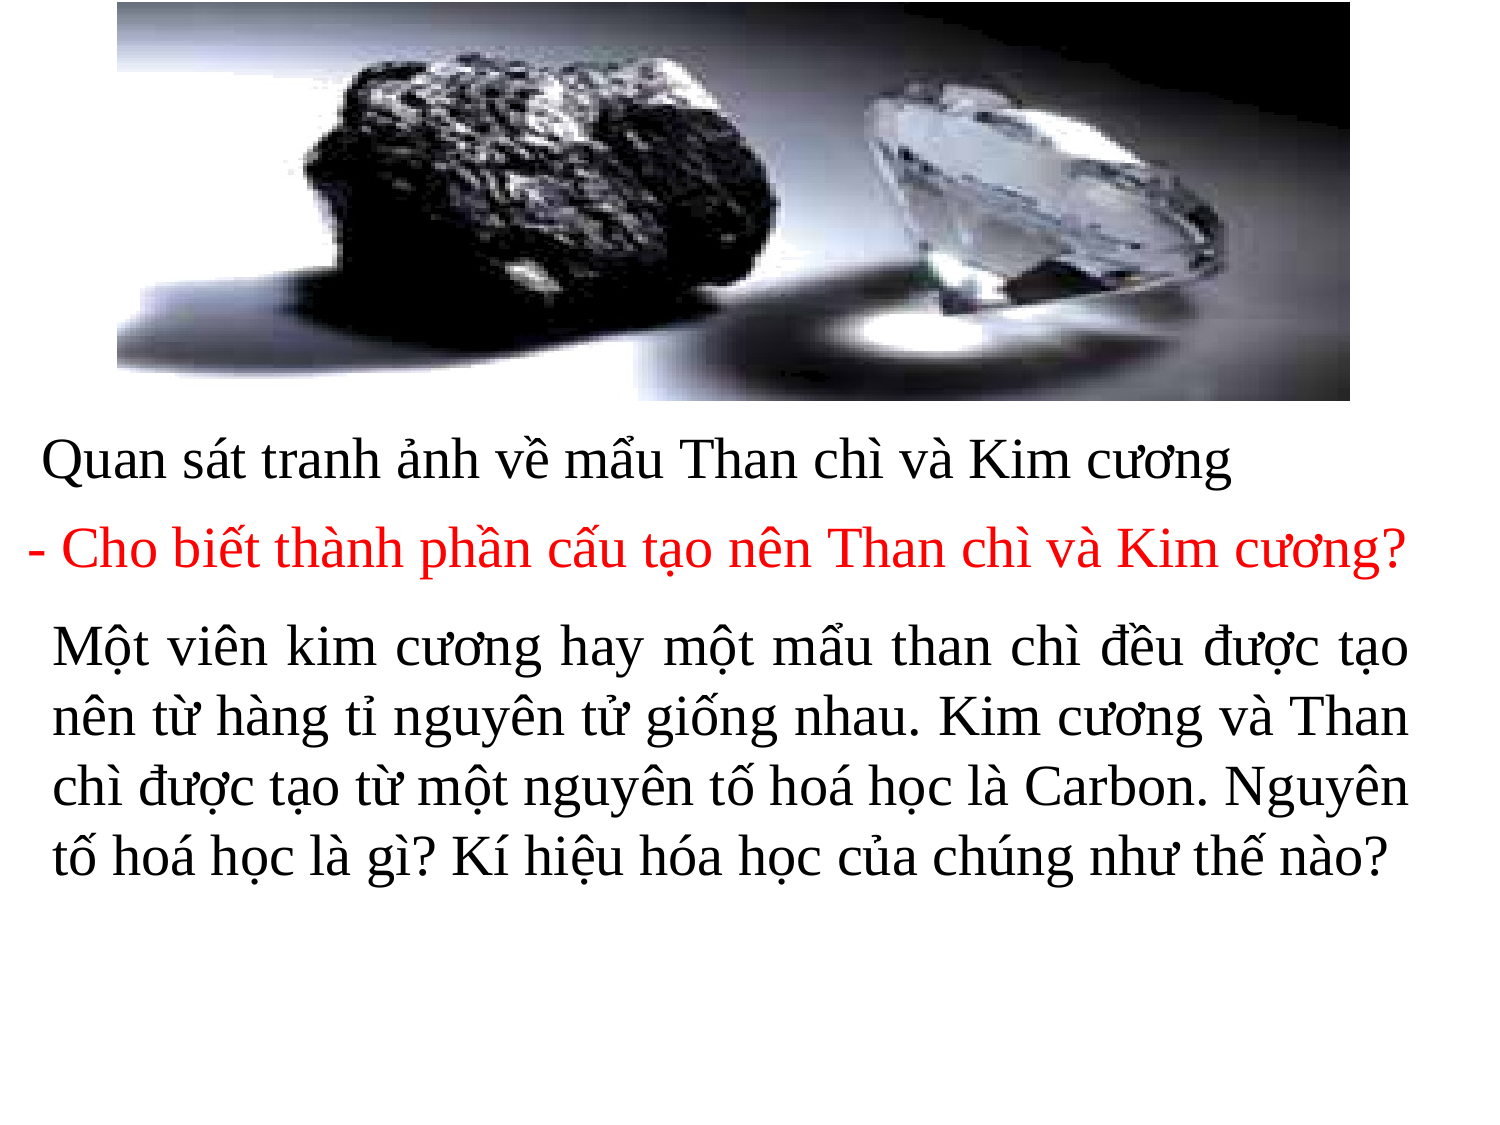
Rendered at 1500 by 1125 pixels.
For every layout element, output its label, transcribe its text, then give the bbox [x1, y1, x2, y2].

text_box - Cho biết thành phần cấu tạo nên Than chì và Kim cương? [12, 501, 1476, 587]
picture [117, 2, 1351, 401]
text_box Một viên kim cương hay một mẩu than chì đều được tạo nên từ hàng tỉ nguyên tử giống nhau. Kim cương và Than chì được tạo từ một nguyên tố hoá học là Carbon. Nguyên tố hoá học là gì? Kí hiệu hóa học của chúng như thế nào? [37, 599, 1425, 895]
text_box Quan sát tranh ảnh về mẩu Than chì và Kim cương [12, 412, 1400, 498]
